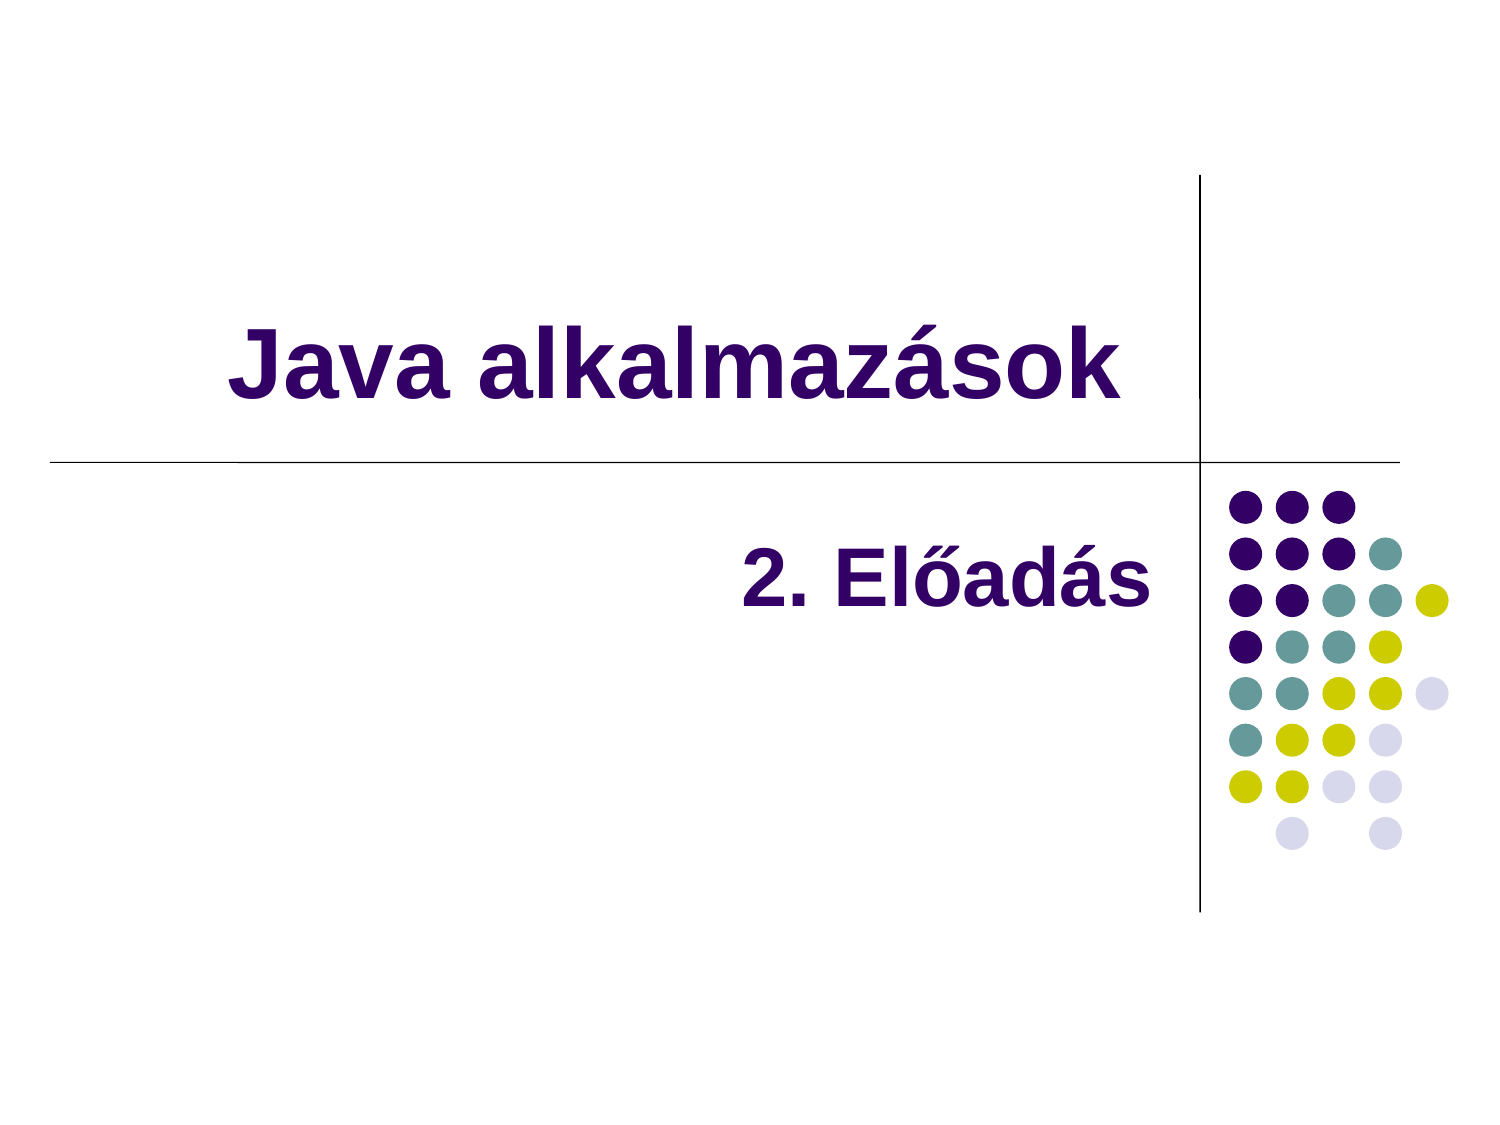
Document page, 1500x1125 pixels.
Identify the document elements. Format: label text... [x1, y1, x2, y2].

text_box 2. Előadás [726, 515, 1176, 630]
title Java alkalmazások [51, 76, 1165, 427]
